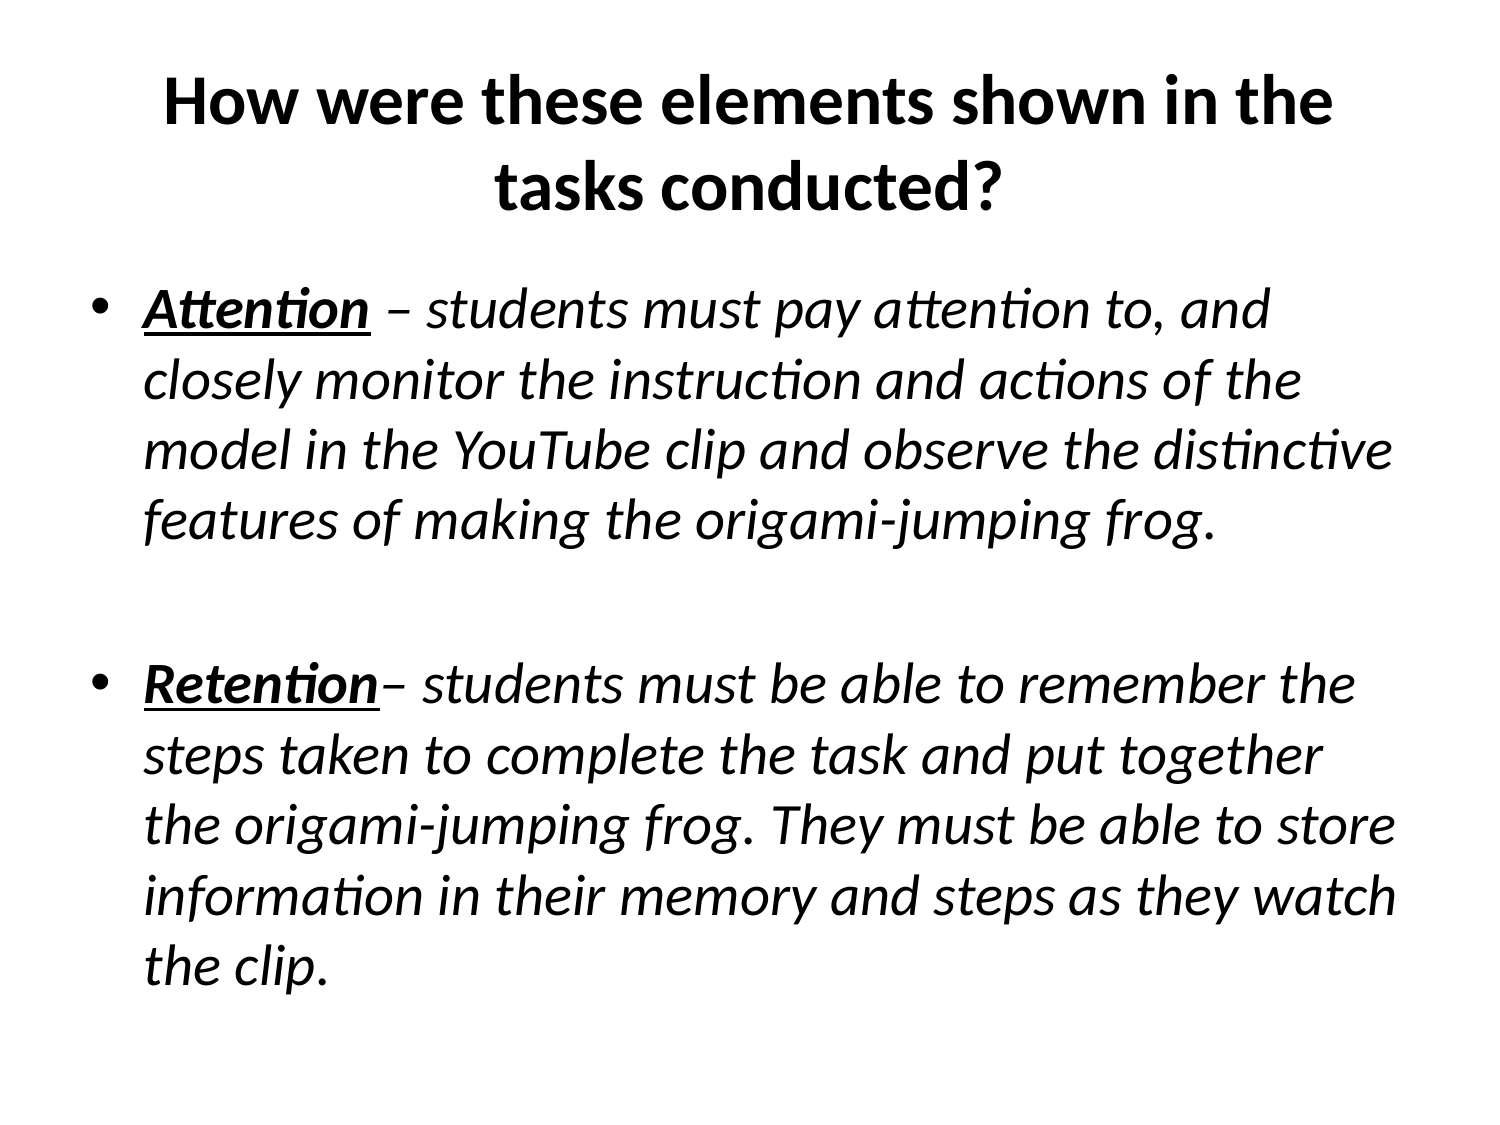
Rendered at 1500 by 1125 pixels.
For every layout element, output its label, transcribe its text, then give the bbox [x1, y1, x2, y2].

list Attention – students must pay attention to, and closely monitor the instruction and actions of the model in the YouTube clip and observe the distinctive features of making the origami-jumping frog. Retention– students must be able to remember the steps taken to complete the task and put together the origami-jumping frog. They must be able to store information in their memory and steps as they watch the clip. [75, 262, 1425, 1005]
title How were these elements shown in the tasks conducted? [75, 45, 1425, 233]
